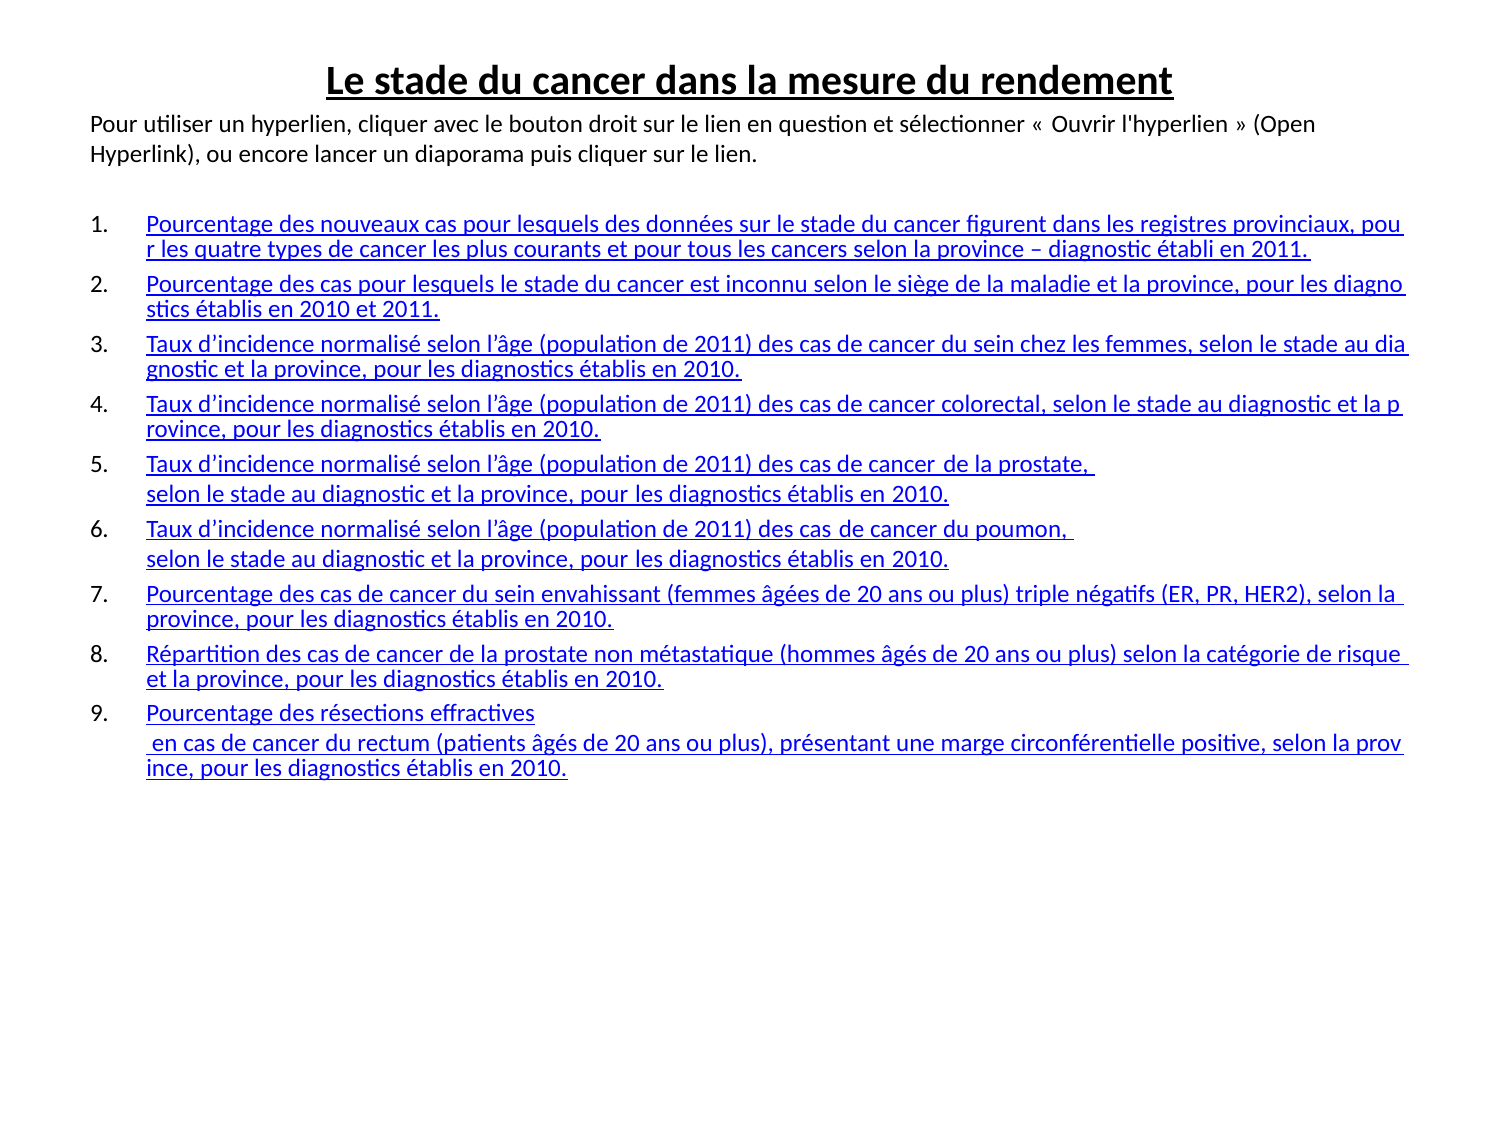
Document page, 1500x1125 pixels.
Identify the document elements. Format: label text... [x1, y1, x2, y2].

list Le stade du cancer dans la mesure du rendement Pour utiliser un hyperlien, cliquer avec le bouton droit sur le lien en question et sélectionner « Ouvrir l'hyperlien » (Open Hyperlink), ou encore lancer un diaporama puis cliquer sur le lien. Pourcentage des nouveaux cas pour lesquels des données sur le stade du cancer figurent dans les registres provinciaux, pour les quatre types de cancer les plus courants et pour tous les cancers selon la province – diagnostic établi en 2011. Pourcentage des cas pour lesquels le stade du cancer est inconnu selon le siège de la maladie et la province, pour les diagnostics établis en 2010 et 2011. Taux d’incidence normalisé selon l’âge (population de 2011) des cas de cancer du sein chez les femmes, selon le stade au diagnostic et la province, pour les diagnostics établis en 2010. Taux d’incidence normalisé selon l’âge (population de 2011) des cas de cancer colorectal, selon le stade au diagnostic et la province, pour les diagnostics établis en 2010. Taux d’incidence normalisé selon l’âge (population de 2011) des cas de cancer de la prostate, selon le stade au diagnostic et la province, pour les diagnostics établis en 2010. Taux d’incidence normalisé selon l’âge (population de 2011) des cas de cancer du poumon, selon le stade au diagnostic et la province, pour les diagnostics établis en 2010. Pourcentage des cas de cancer du sein envahissant (femmes âgées de 20 ans ou plus) triple négatifs (ER, PR, HER2), selon la province, pour les diagnostics établis en 2010. Répartition des cas de cancer de la prostate non métastatique (hommes âgés de 20 ans ou plus) selon la catégorie de risque et la province, pour les diagnostics établis en 2010. Pourcentage des résections effractives en cas de cancer du rectum (patients âgés de 20 ans ou plus), présentant une marge circonférentielle positive, selon la province, pour les diagnostics établis en 2010. [75, 45, 1425, 1005]
